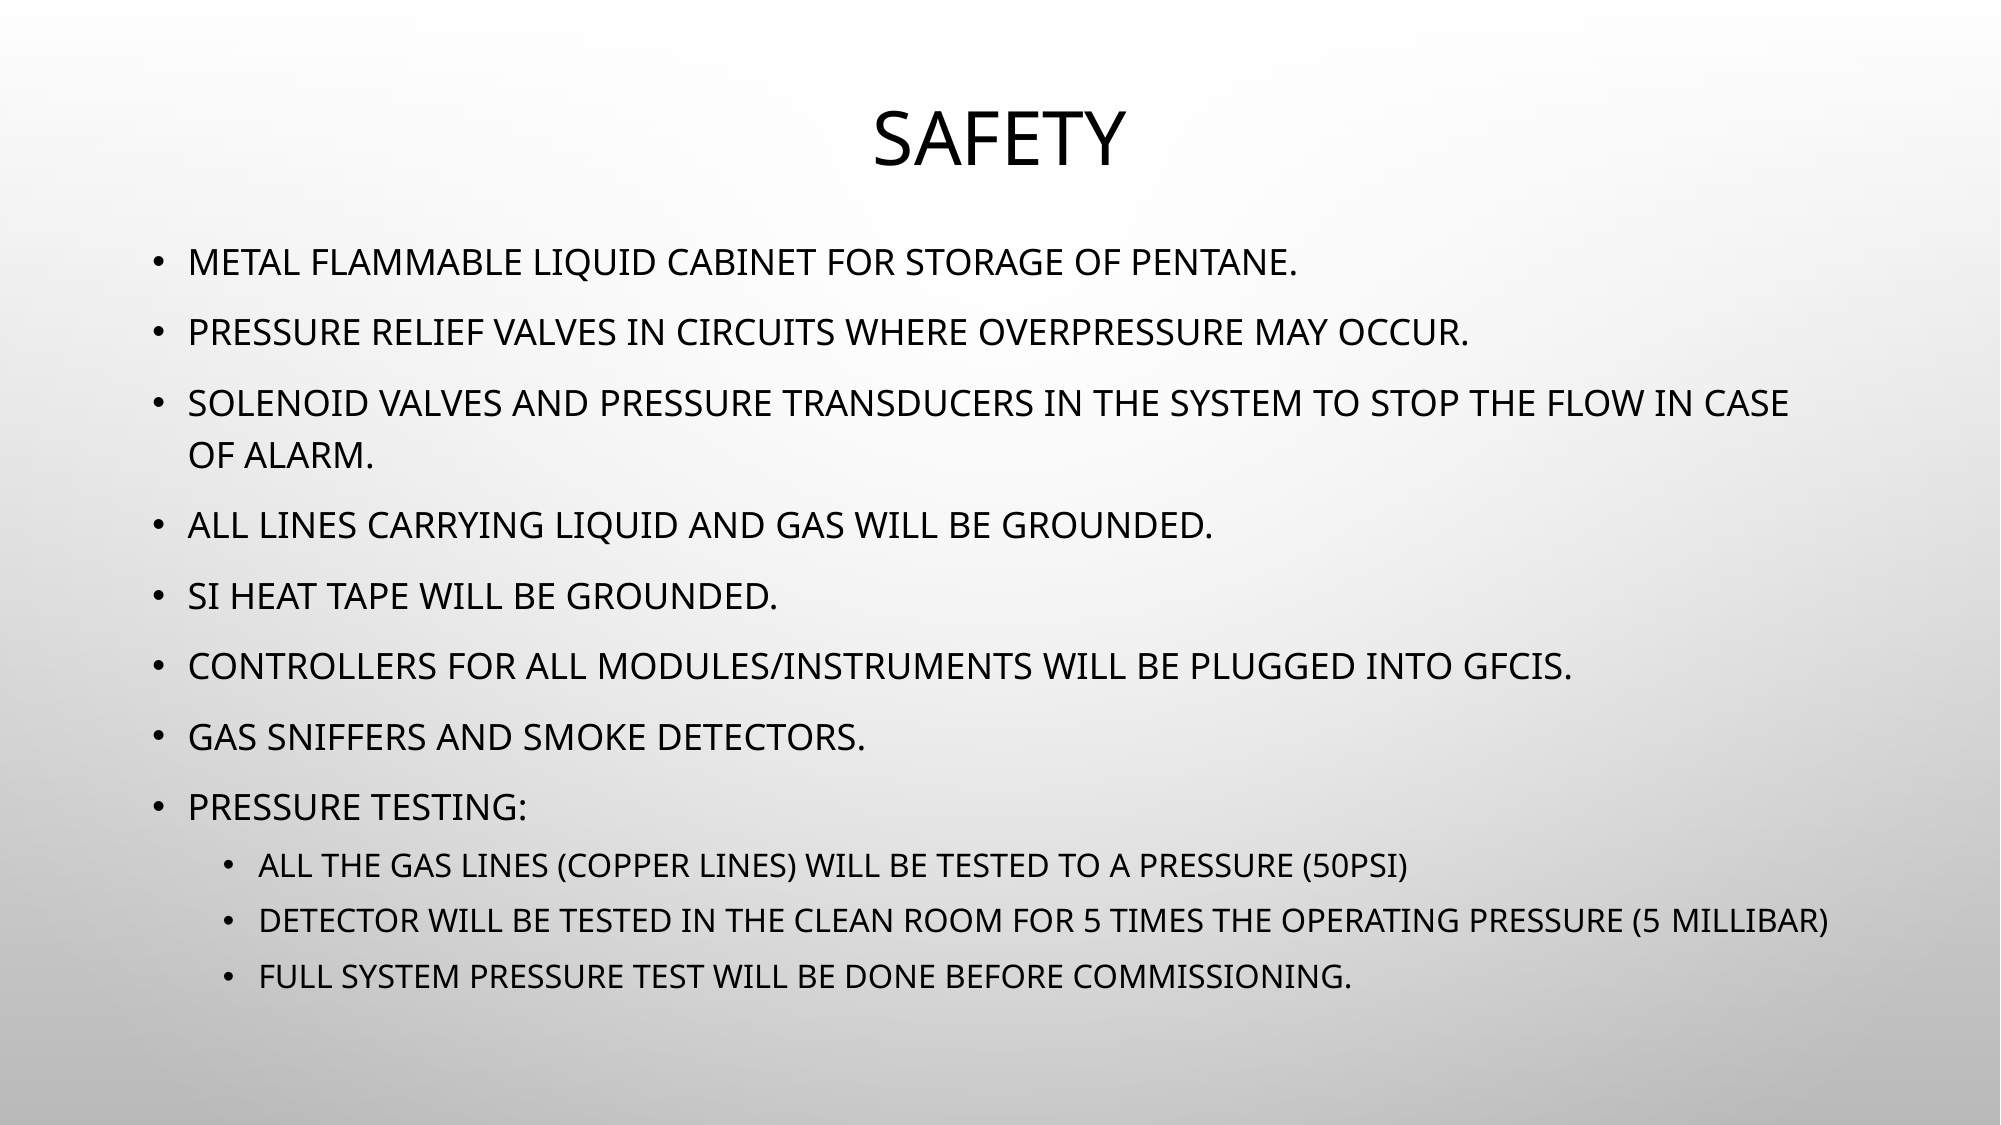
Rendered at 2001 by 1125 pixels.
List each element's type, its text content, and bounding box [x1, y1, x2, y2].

title Safety [137, 59, 1863, 222]
picture [0, 0, 2000, 1125]
list Metal Flammable liquid cabinet for storage of Pentane. Pressure relief valves in circuits where overpressure may occur. Solenoid valves and pressure transducers in the system to stop the flow in case of alarm. All lines carrying liquid and gas will be grounded. Si Heat Tape will be grounded. Controllers for all modules/instruments will be plugged into GFCIs. Gas sniffers and smoke detectors. Pressure testing: All the gas lines (copper lines) will be tested to a pressure (50psi) Detector will be tested in the clean room for 5 times the operating pressure (5 millibar) Full system pressure test will be done before commissioning. [137, 222, 1863, 1014]
